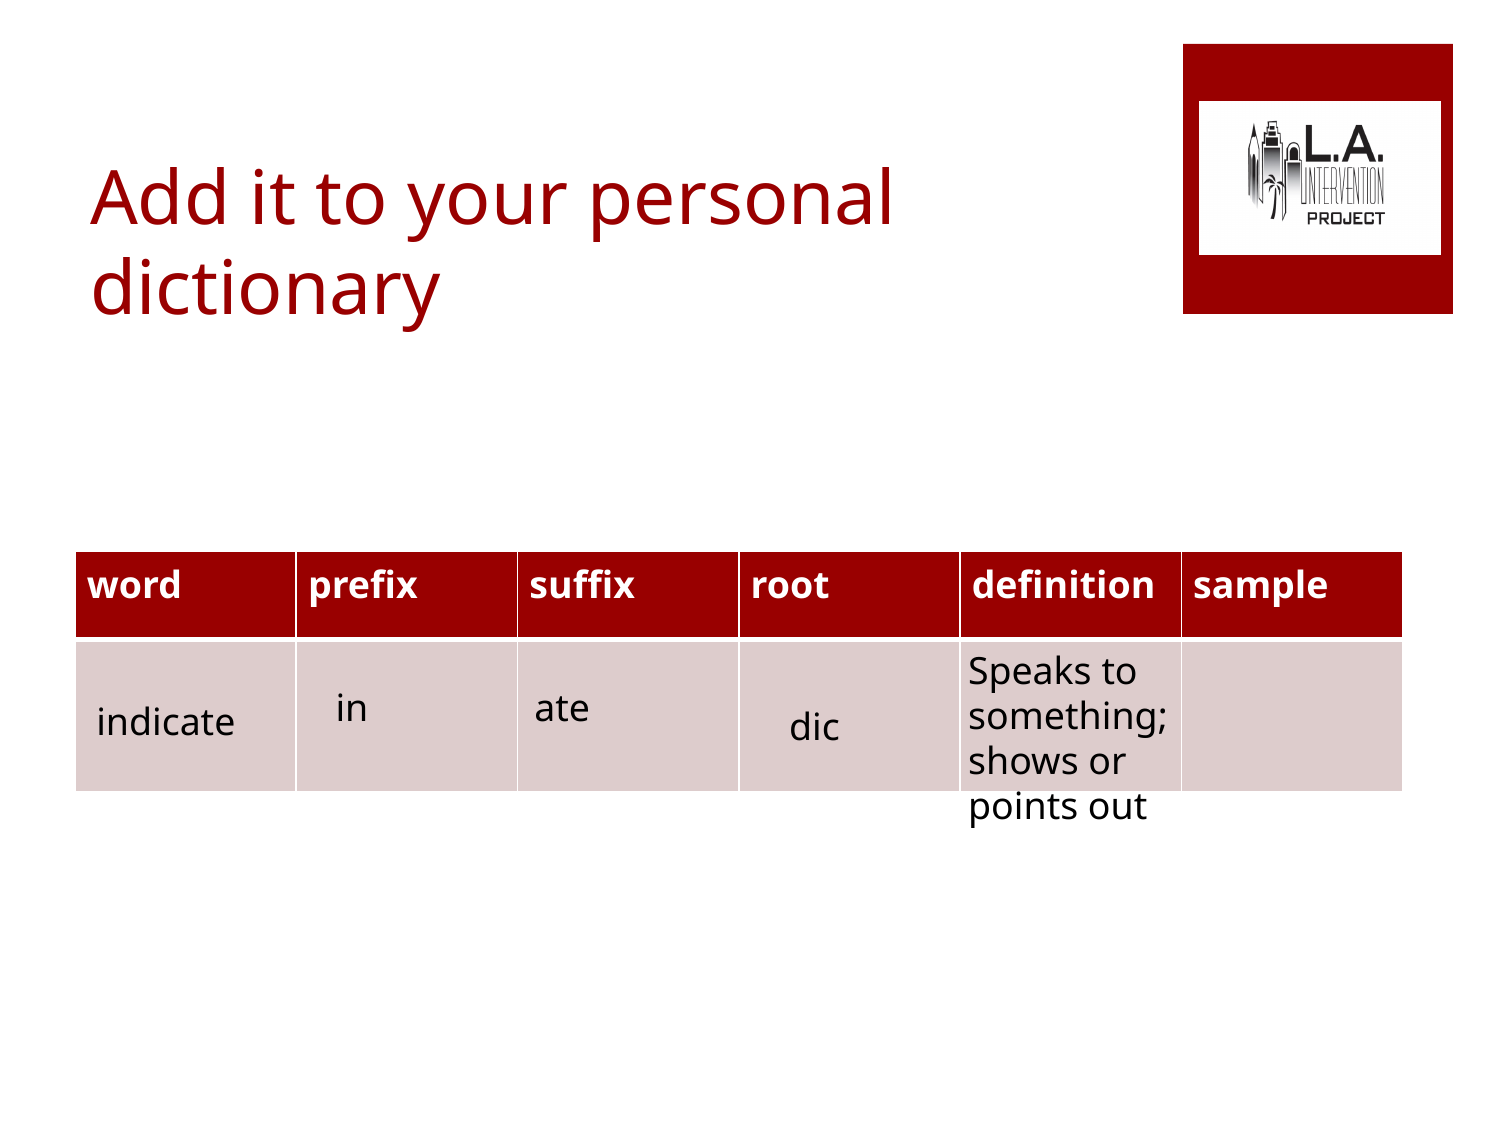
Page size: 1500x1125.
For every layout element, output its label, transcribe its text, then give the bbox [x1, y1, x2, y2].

table_header suffix [518, 552, 738, 637]
table_header word [76, 552, 295, 637]
text_box Speaks to something; shows or points out [953, 640, 1238, 925]
table_cell [740, 642, 953, 791]
text_box in [320, 676, 384, 782]
text_box indicate [81, 690, 251, 750]
table_header prefix [297, 552, 517, 637]
table_header sample [1182, 552, 1402, 637]
table_cell [1238, 642, 1402, 791]
table_cell [297, 642, 517, 791]
table_header definition [961, 552, 1181, 637]
table_header root [740, 552, 959, 637]
picture [1199, 101, 1442, 255]
table_cell [76, 642, 295, 791]
table_cell [518, 642, 738, 791]
title Add it to your personal dictionary [75, 149, 1143, 338]
text_box dic [774, 695, 855, 756]
text_box ate [519, 676, 605, 782]
